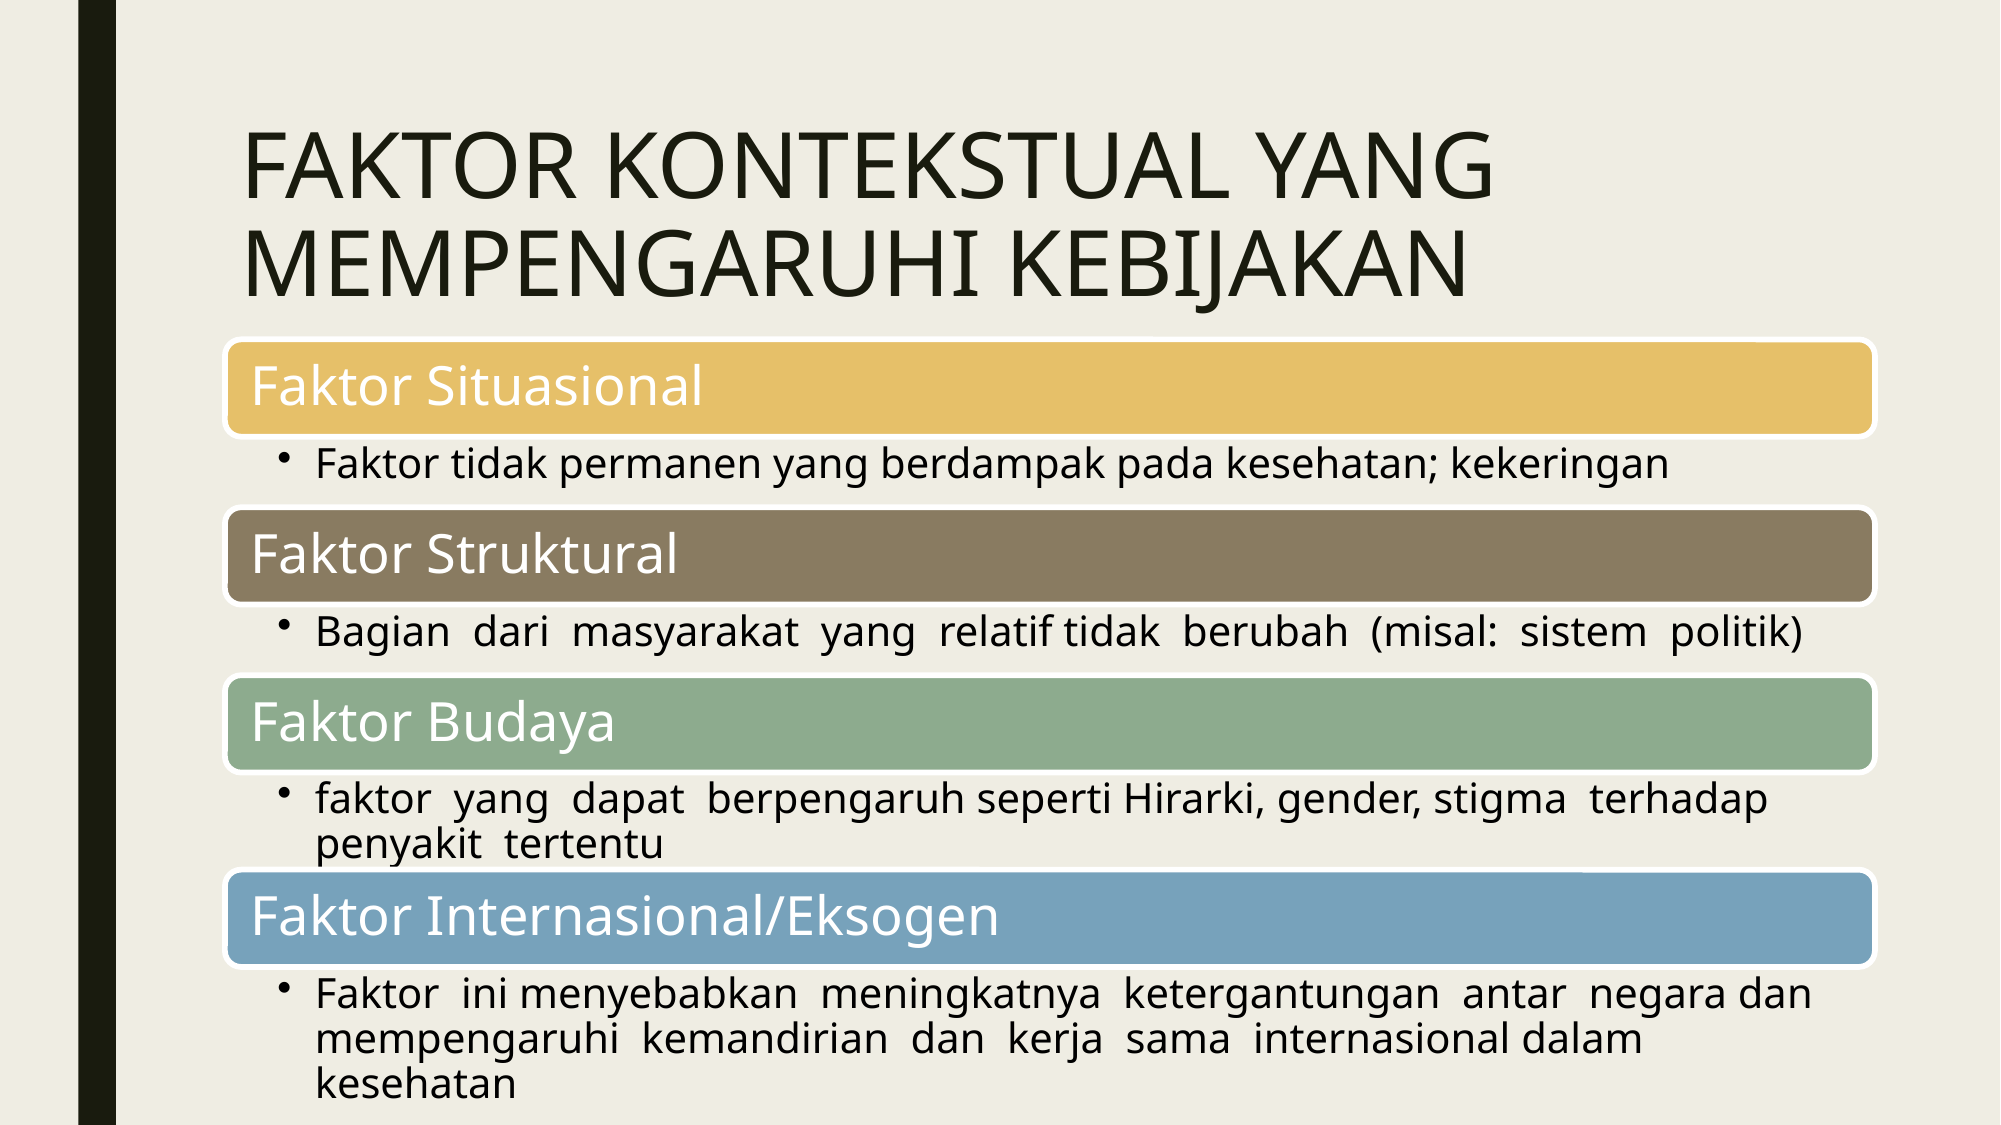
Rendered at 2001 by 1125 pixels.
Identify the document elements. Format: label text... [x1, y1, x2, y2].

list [224, 329, 1875, 1074]
title FAKTOR KONTEKSTUAL YANG MEMPENGARUHI KEBIJAKAN [225, 112, 1800, 329]
